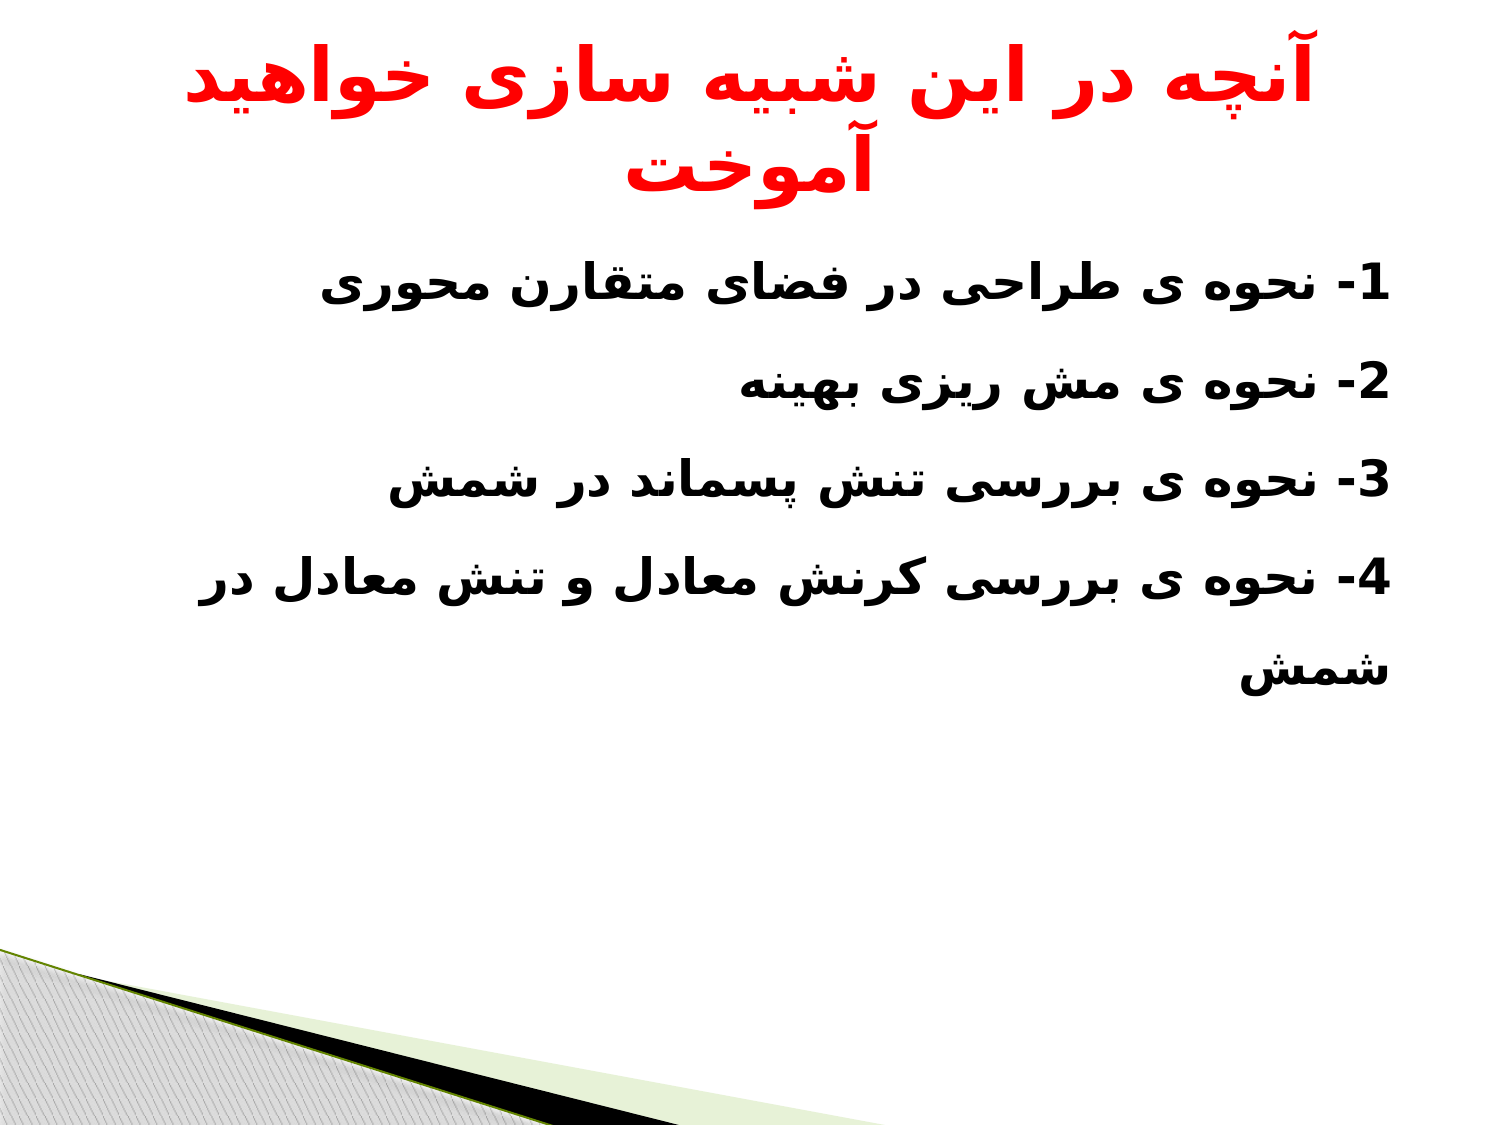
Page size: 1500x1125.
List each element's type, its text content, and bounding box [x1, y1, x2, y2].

title آنچه در این شبیه سازی خواهید آموخت [75, 45, 1425, 188]
list 1- نحوه ی طراحی در فضای متقارن محوری 2- نحوه ی مش ریزی بهینه 3- نحوه ی بررسی تنش پسماند در شمش 4- نحوه ی بررسی کرنش معادل و تنش معادل در شمش [75, 212, 1425, 986]
